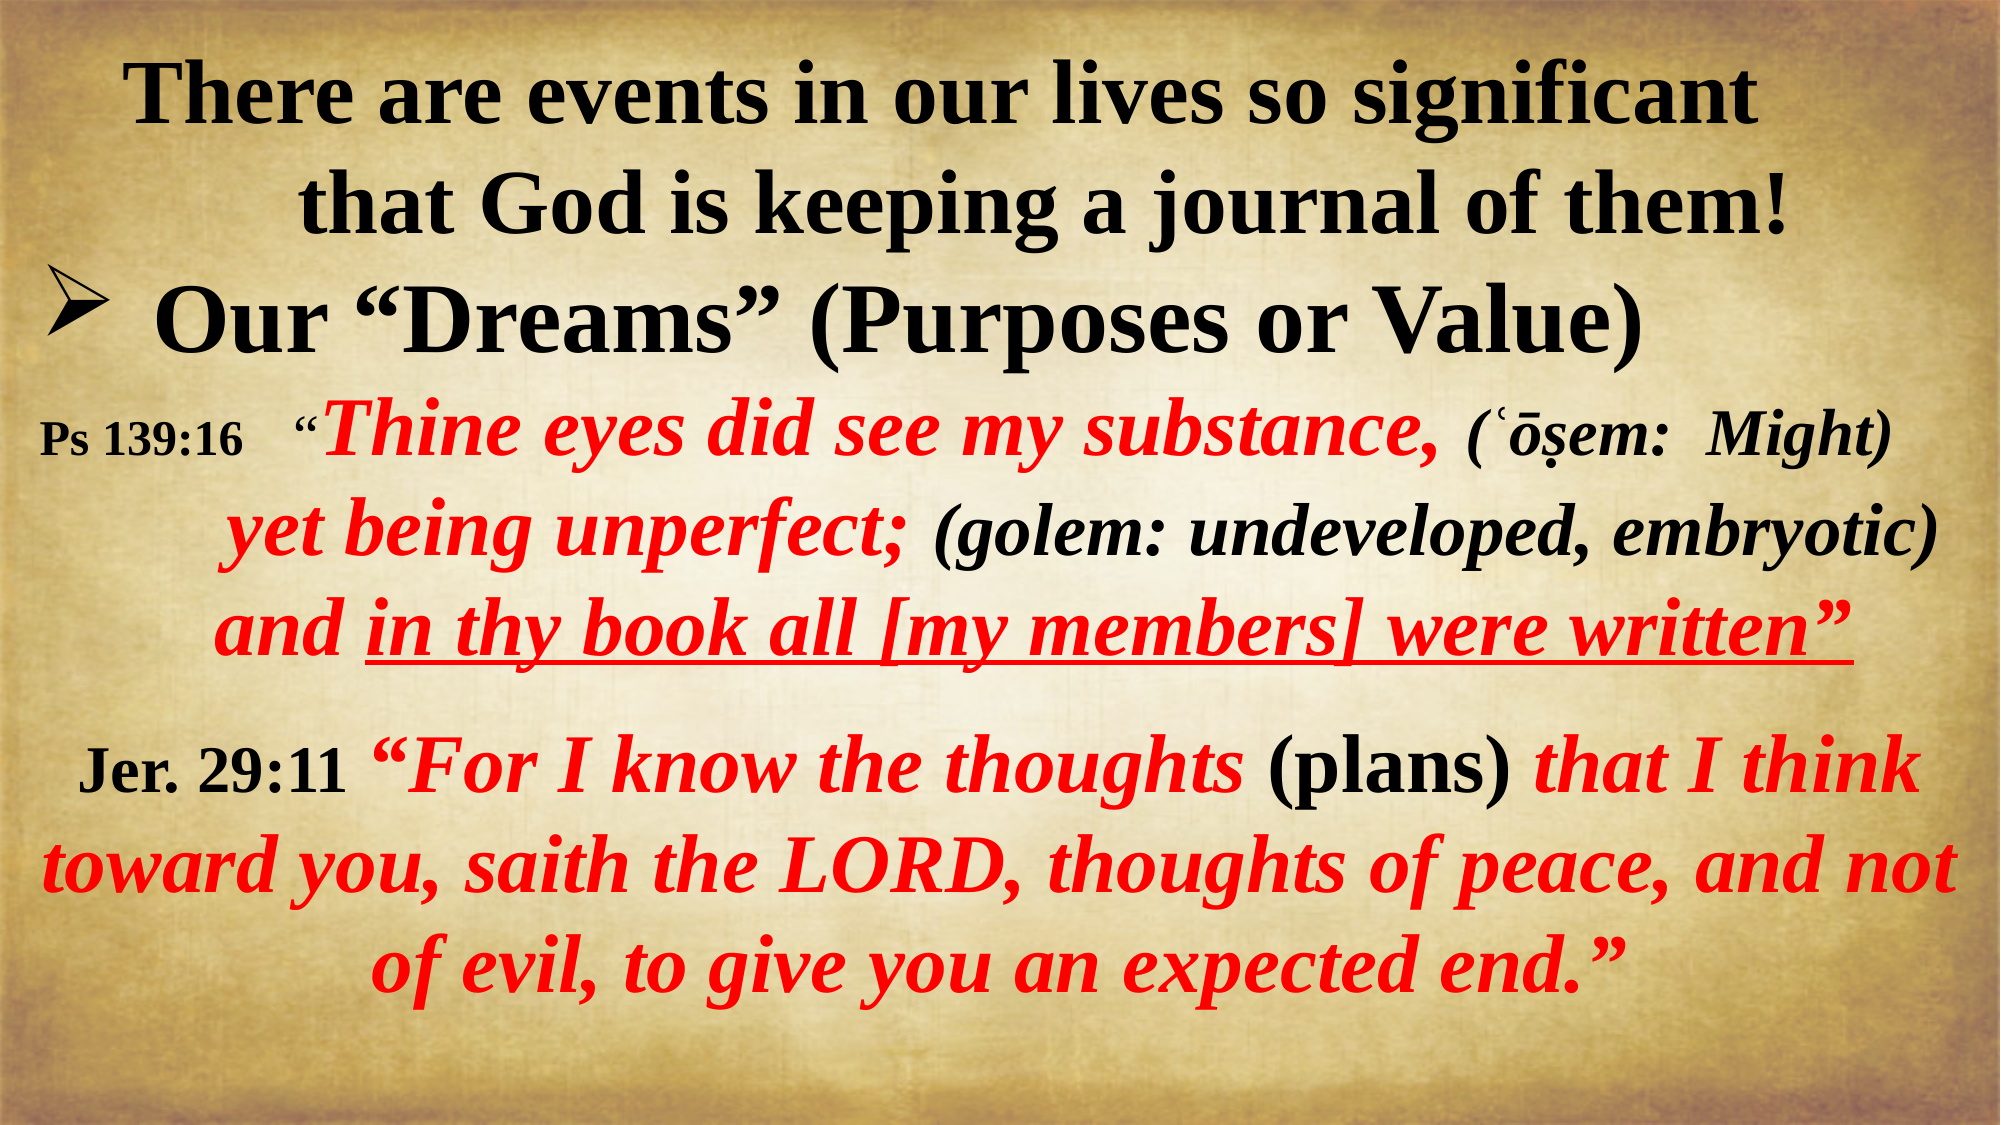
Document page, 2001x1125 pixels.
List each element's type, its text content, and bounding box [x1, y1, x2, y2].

text_box There are events in our lives so significant that God is keeping a journal of them! Our “Dreams” (Purposes or Value) Ps 139:16 “Thine eyes did see my substance, (ʿōṣem: Might) yet being unperfect; (golem: undeveloped, embryotic) and in thy book all [my members] were written” Jer. 29:11 “For I know the thoughts ‏(plans) that I think toward you, saith the LORD, thoughts of peace, and not of evil, to give you an expected end.” [24, 24, 1975, 1077]
